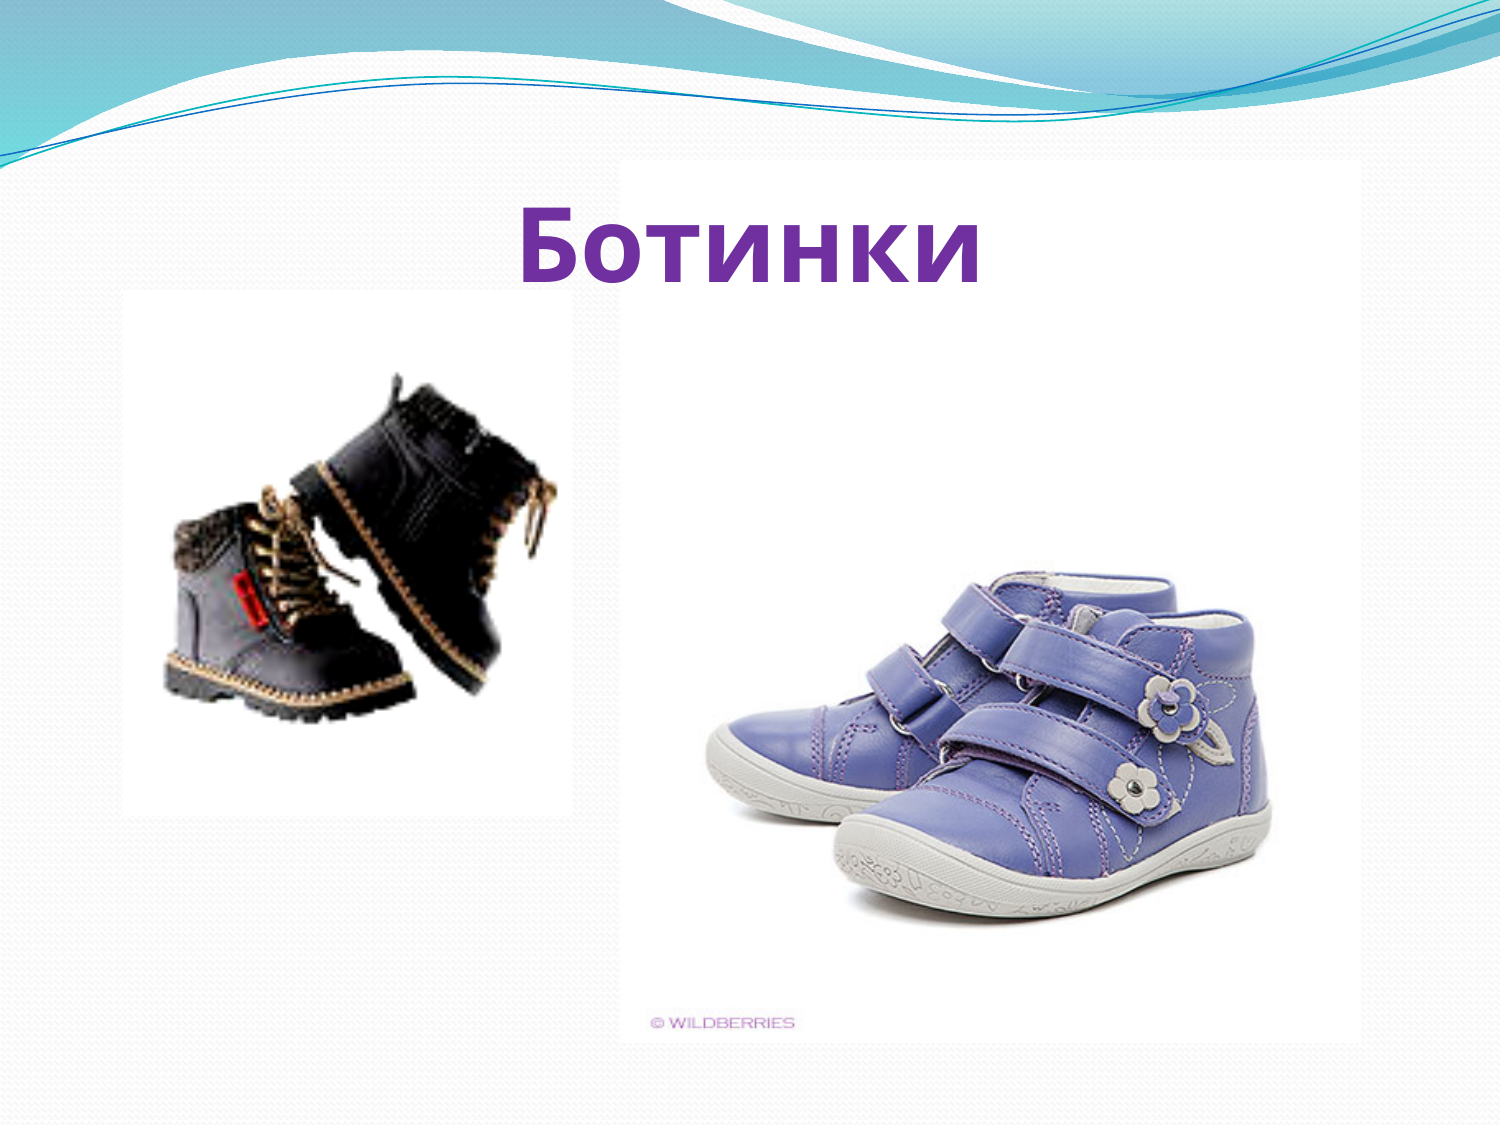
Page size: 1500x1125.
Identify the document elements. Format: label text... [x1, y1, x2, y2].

picture [619, 160, 1362, 1044]
title Ботинки [75, 115, 1425, 303]
picture [123, 290, 573, 817]
